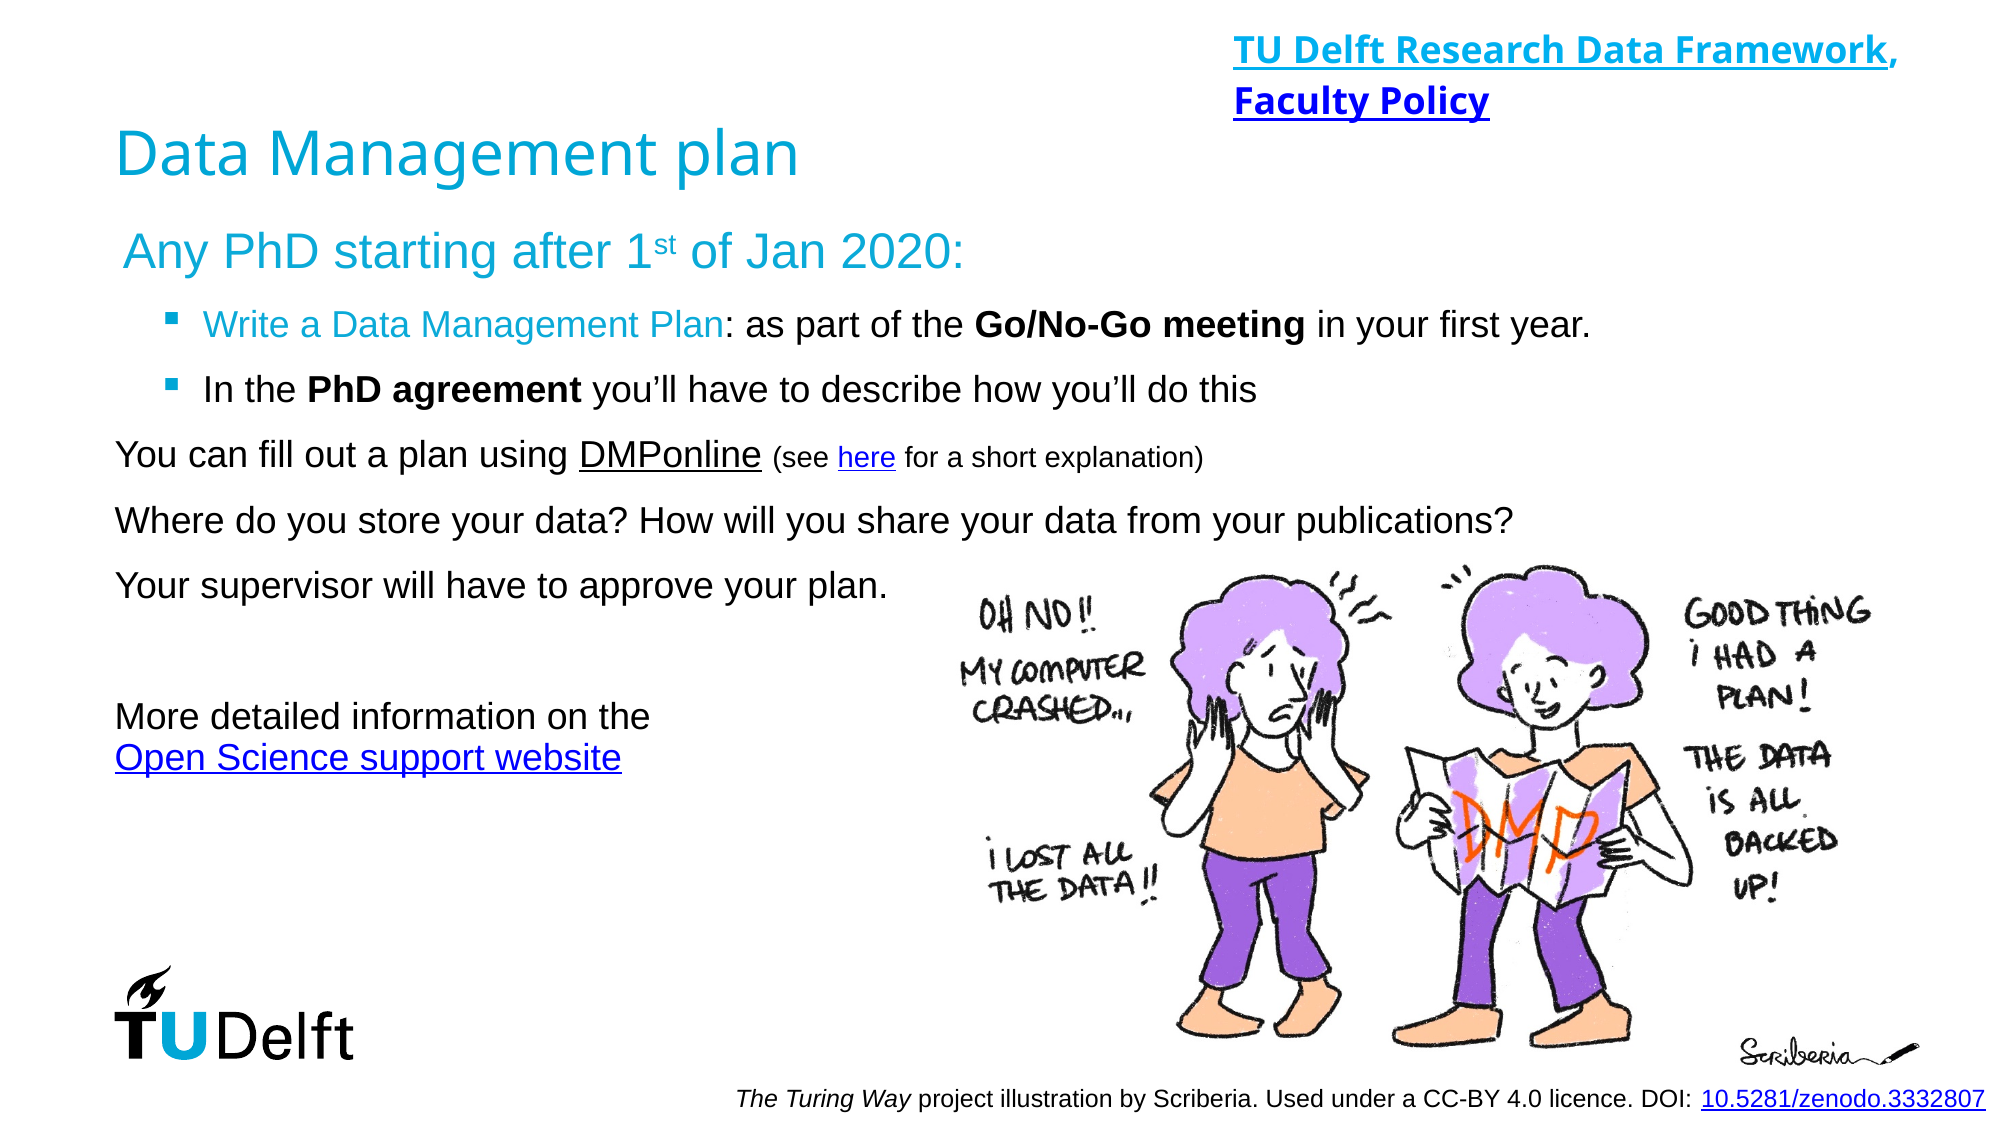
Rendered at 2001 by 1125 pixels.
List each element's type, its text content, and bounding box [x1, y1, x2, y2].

title Data Management plan [114, 121, 1883, 203]
list Any PhD starting after 1st of Jan 2020: Write a Data Management Plan: as part of the Go/No-Go meeting in your first year. In the PhD agreement you’ll have to describe how you’ll do this You can fill out a plan using DMPonline (see here for a short explanation) Where do you store your data? How will you share your data from your publications? Your supervisor will have to approve your plan. More detailed information on the Open Science support website [114, 225, 1794, 977]
text_box The Turing Way project illustration by Scriberia. Used under a CC-BY 4.0 licence. DOI: 10.5281/zenodo.3332807 [720, 1075, 2000, 1121]
text_box TU Delft Research Data Framework, Faculty Policy [1210, 18, 2000, 136]
picture [906, 501, 1968, 1099]
